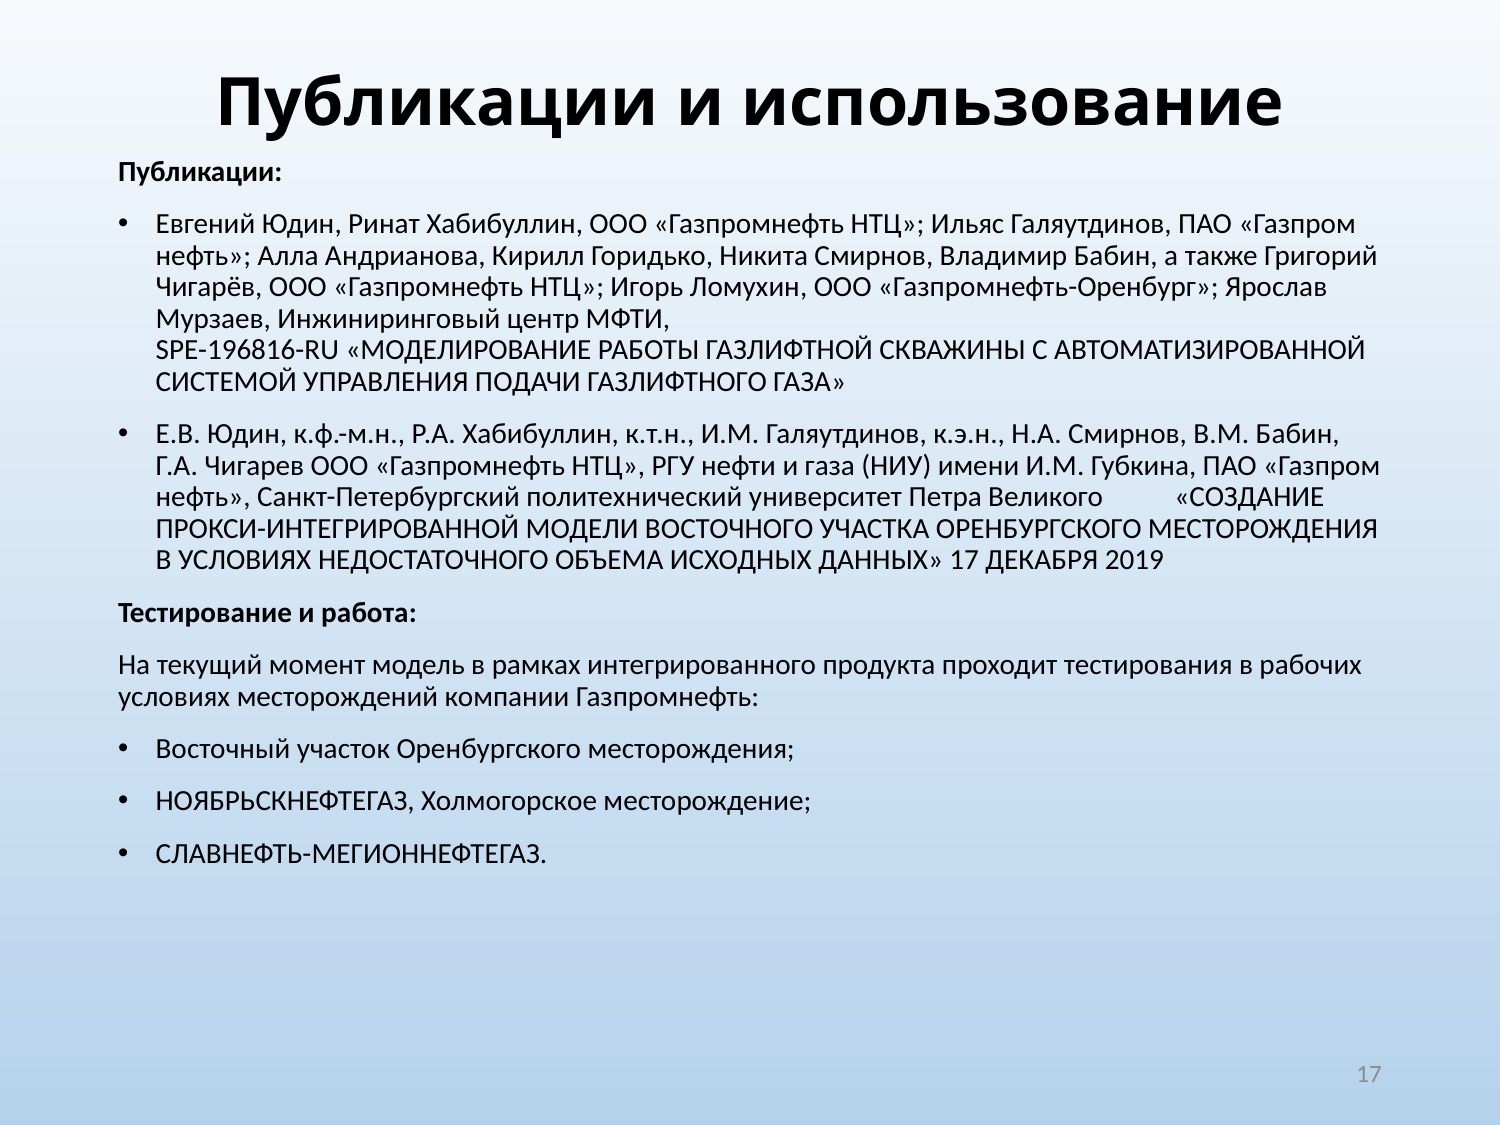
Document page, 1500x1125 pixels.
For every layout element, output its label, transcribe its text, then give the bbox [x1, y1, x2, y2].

list Публикации: Евгений Юдин, Ринат Хабибуллин, ООО «Газпромнефть НТЦ»; Ильяс Галяутдинов, ПАО «Газпром нефть»; Алла Андрианова, Кирилл Горидько, Никита Смирнов, Владимир Бабин, а также Григорий Чигарёв, ООО «Газпромнефть НТЦ»; Игорь Ломухин, ООО «Газпромнефть-Оренбург»; Ярослав Мурзаев, Инжиниринговый центр МФТИ, SPE-196816-RU «МОДЕЛИРОВАНИЕ РАБОТЫ ГАЗЛИФТНОЙ СКВАЖИНЫ С АВТОМАТИЗИРОВАННОЙ СИСТЕМОЙ УПРАВЛЕНИЯ ПОДАЧИ ГАЗЛИФТНОГО ГАЗА» Е.В. Юдин, к.ф.-м.н., Р.А. Хабибуллин, к.т.н., И.М. Галяутдинов, к.э.н., Н.А. Смирнов, В.М. Бабин, Г.А. Чигарев ООО «Газпромнефть НТЦ», РГУ нефти и газа (НИУ) имени И.М. Губкина, ПАО «Газпром нефть», Санкт-Петербургский политехнический университет Петра Великого «СОЗДАНИЕ ПРОКСИ-ИНТЕГРИРОВАННОЙ МОДЕЛИ ВОСТОЧНОГО УЧАСТКА ОРЕНБУРГСКОГО МЕСТОРОЖДЕНИЯ В УСЛОВИЯХ НЕДОСТАТОЧНОГО ОБЪЕМА ИСХОДНЫХ ДАННЫХ» 17 ДЕКАБРЯ 2019 Тестирование и работа: На текущий момент модель в рамках интегрированного продукта проходит тестирования в рабочих условиях месторождений компании Газпромнефть: Восточный участок Оренбургского месторождения; НОЯБРЬСКНЕФТЕГАЗ, Холмогорское месторождение; СЛАВНЕФТЬ-МЕГИОННЕФТЕГАЗ. [103, 148, 1397, 1014]
title Публикации и использование [103, 59, 1397, 148]
slide_number 17 [1059, 1042, 1397, 1103]
